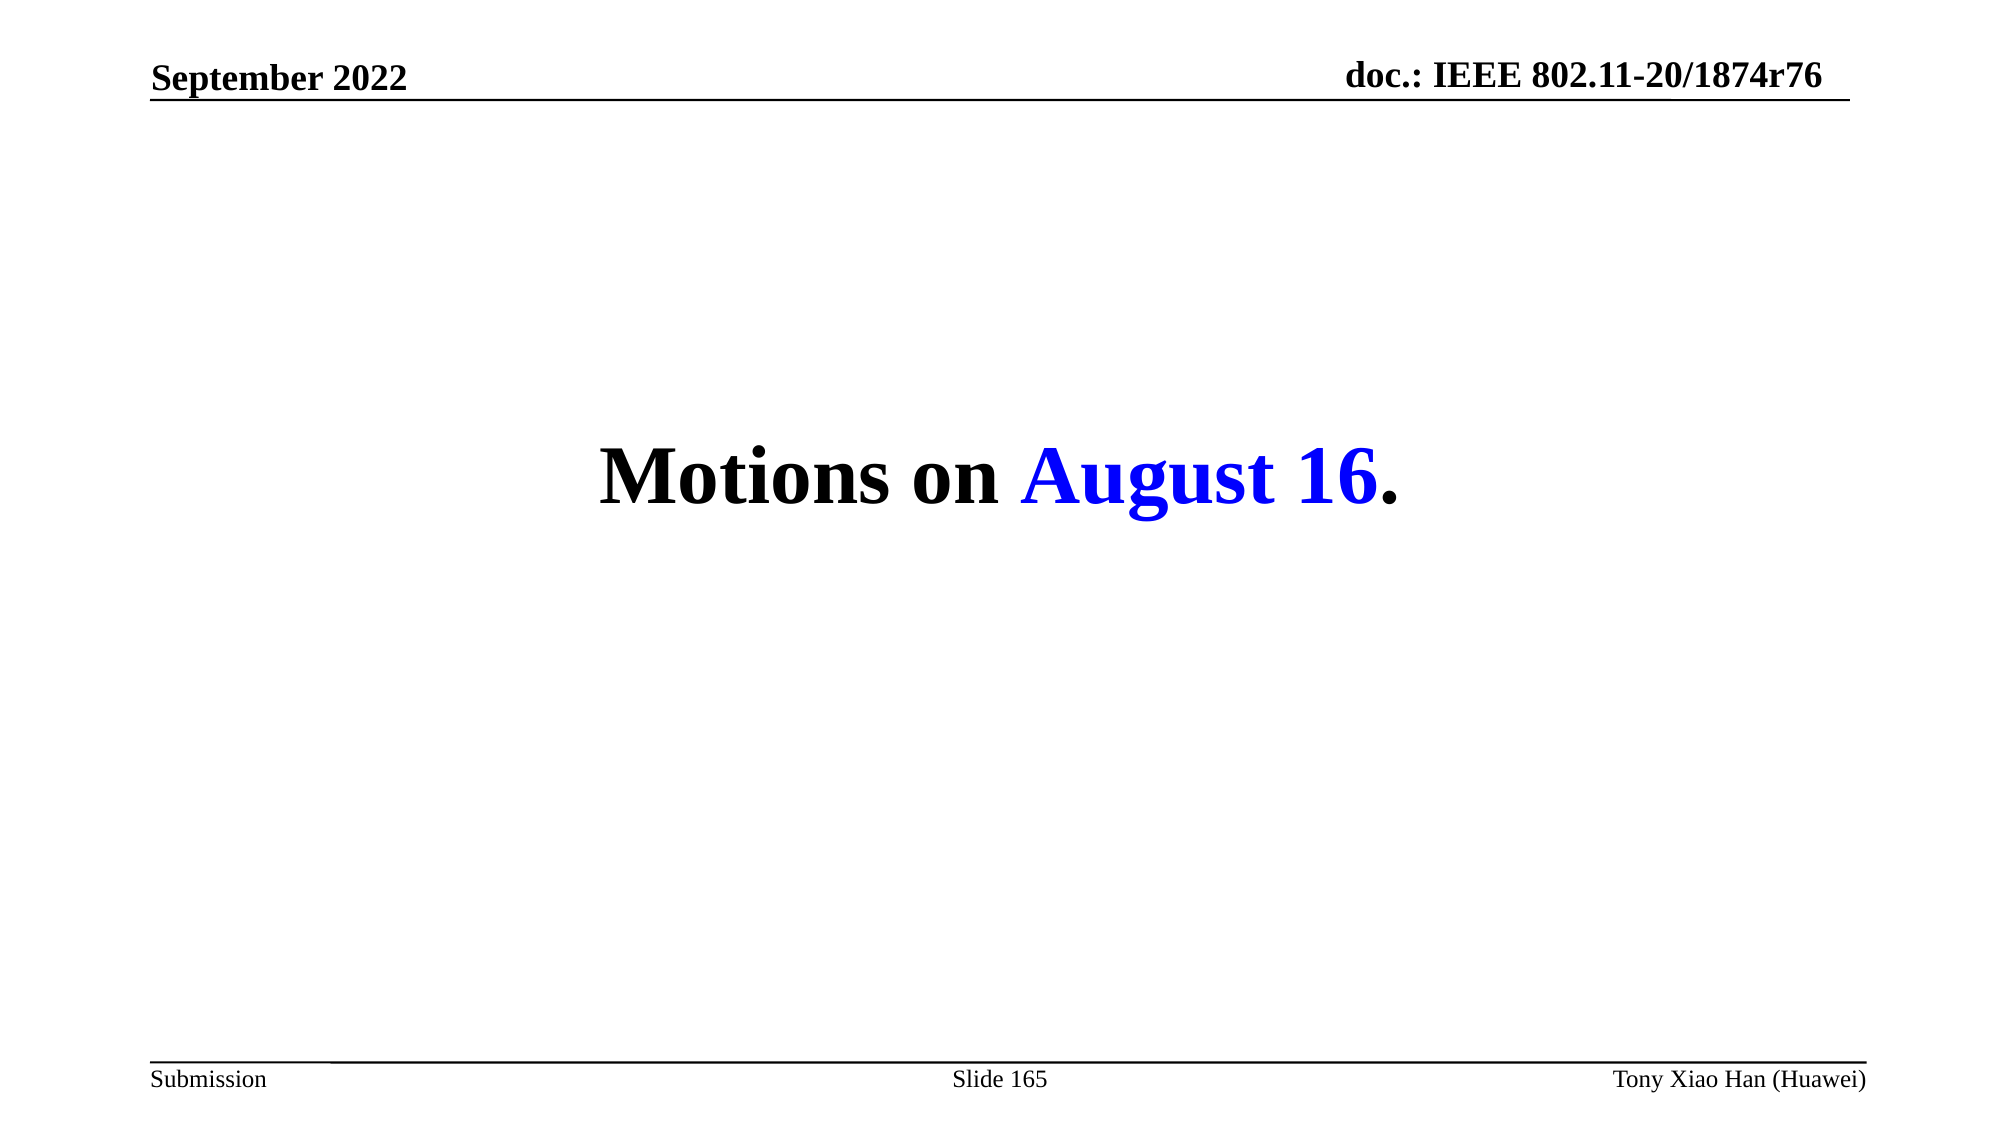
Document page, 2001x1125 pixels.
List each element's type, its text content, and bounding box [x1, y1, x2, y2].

text_box Motions on August 16. [331, 412, 1669, 950]
